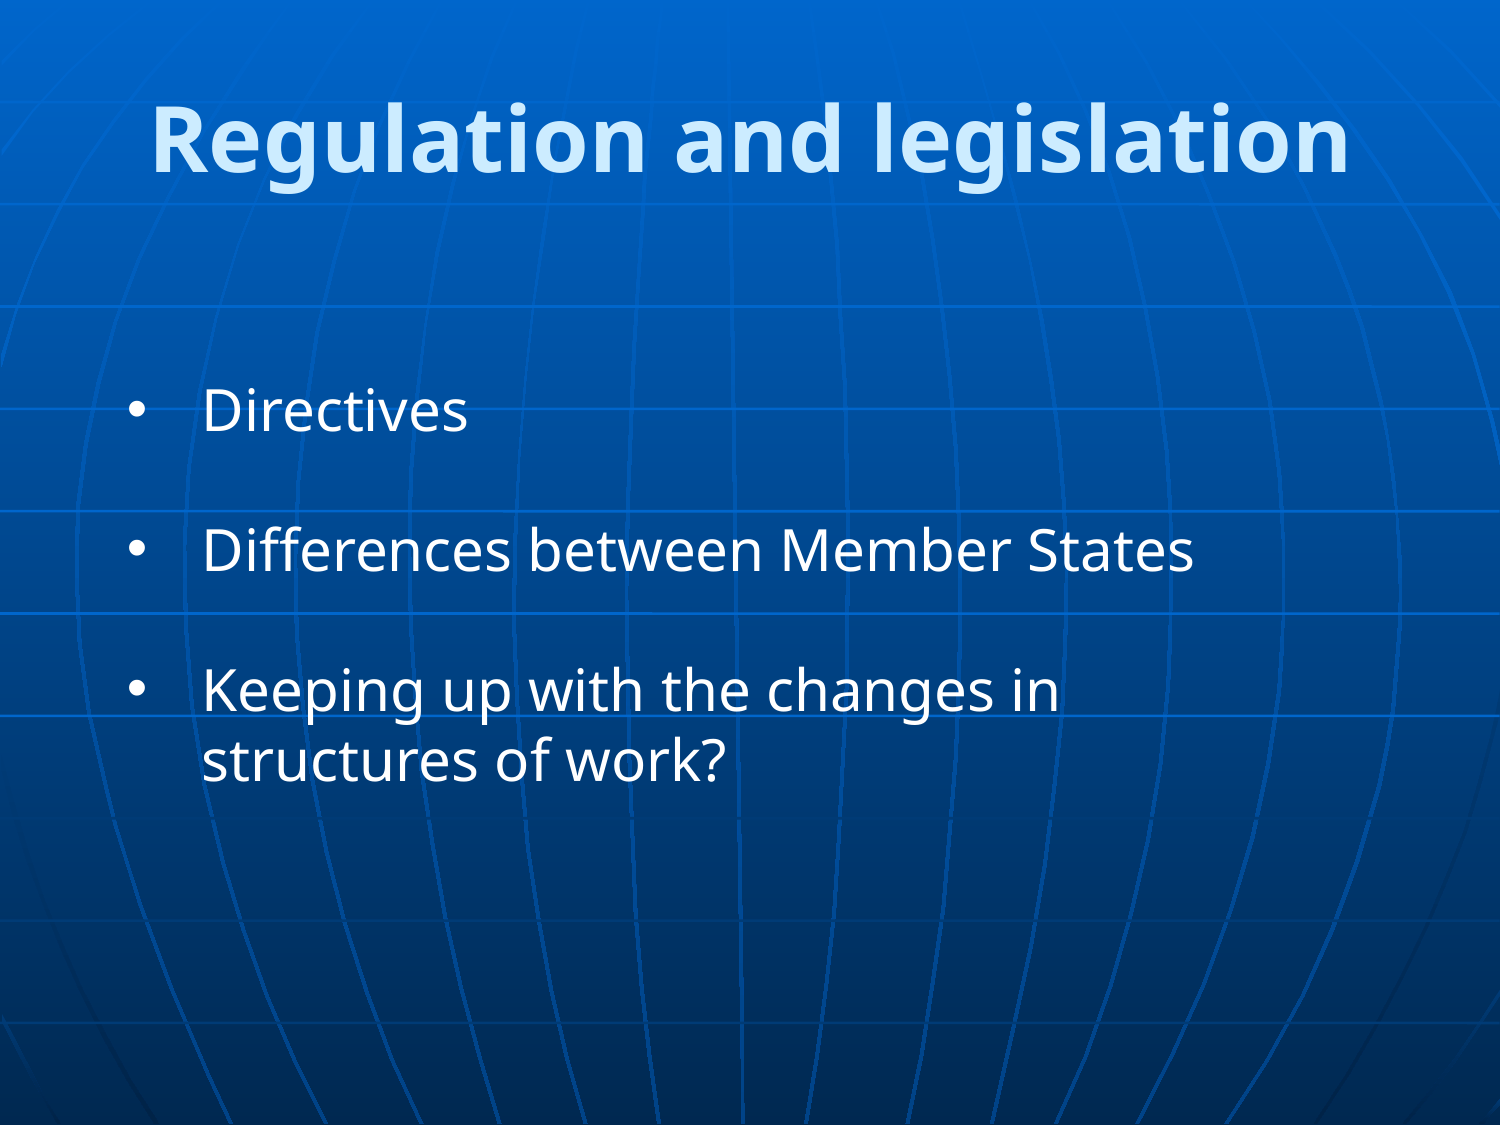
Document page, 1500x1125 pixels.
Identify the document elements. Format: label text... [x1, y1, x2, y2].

title Regulation and legislation [53, 42, 1449, 230]
text_box Directives Differences between Member States Keeping up with the changes in structures of work? [112, 365, 1353, 801]
